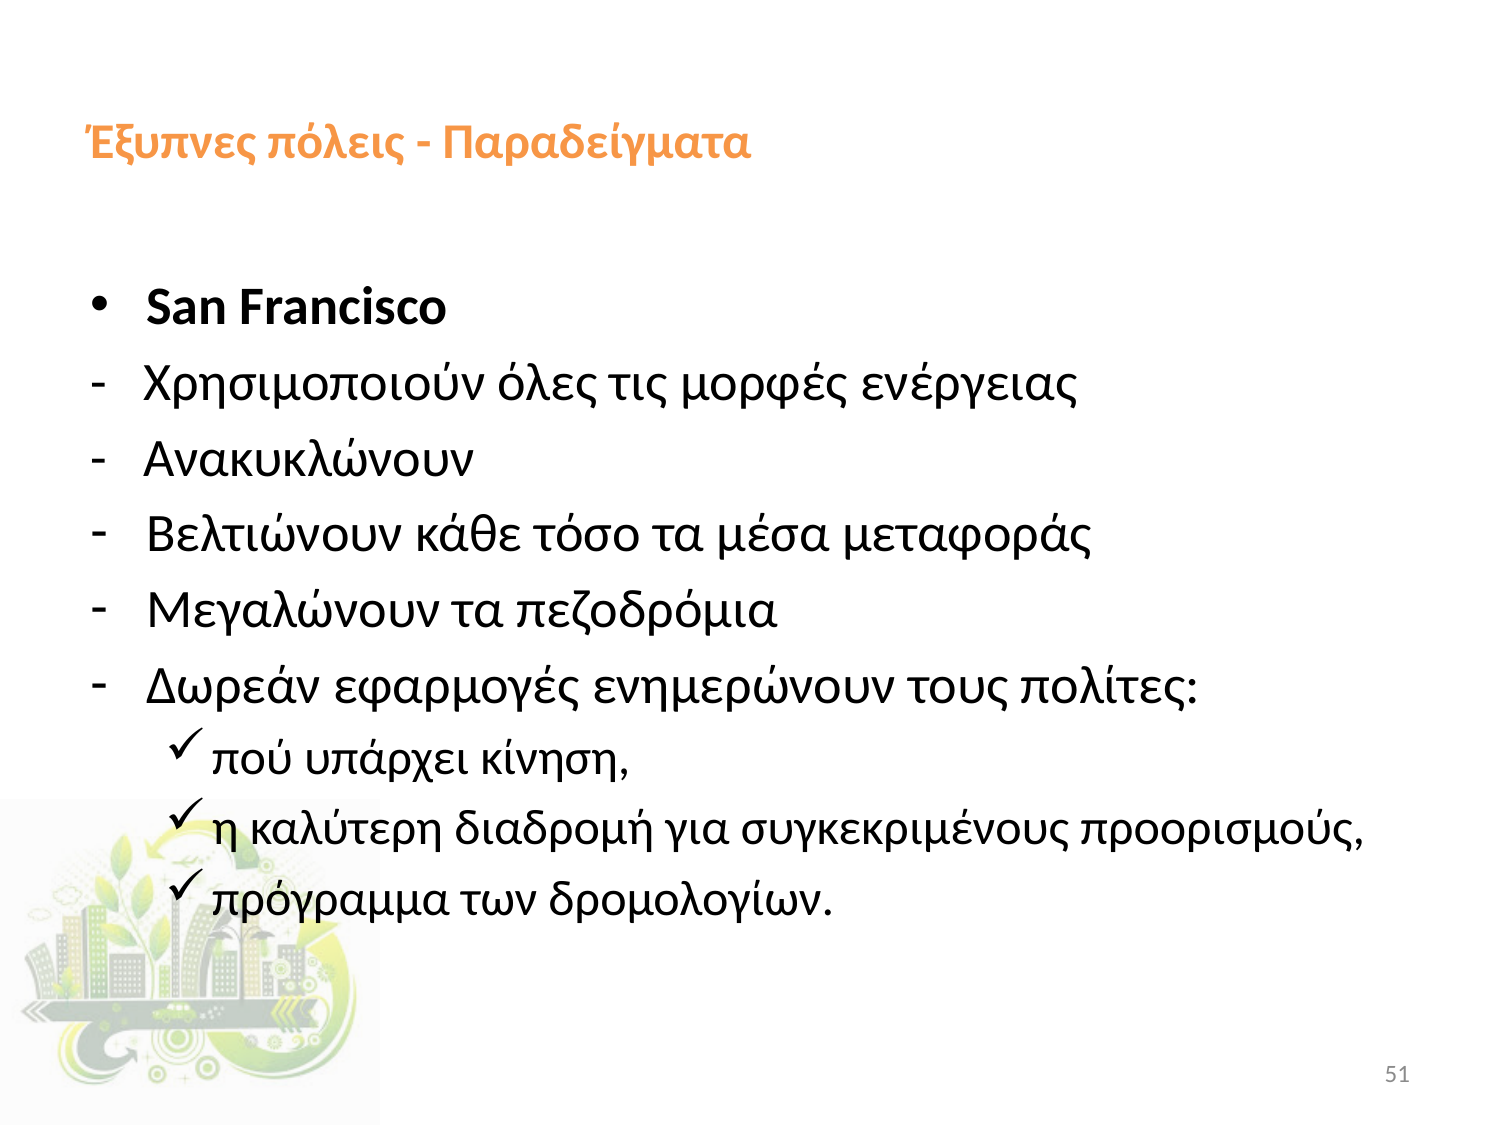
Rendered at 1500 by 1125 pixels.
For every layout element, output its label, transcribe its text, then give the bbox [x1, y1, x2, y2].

picture [0, 799, 380, 1125]
title Έξυπνες πόλεις - Παραδείγματα [75, 45, 1425, 233]
list San Francisco - Χρησιμοποιούν όλες τις μορφές ενέργειας - Ανακυκλώνουν Βελτιώνουν κάθε τόσο τα μέσα μεταφοράς Μεγαλώνουν τα πεζοδρόμια Δωρεάν εφαρμογές ενημερώνουν τους πολίτες: πού υπάρχει κίνηση, η καλύτερη διαδρομή για συγκεκριμένους προορισμούς, πρόγραμμα των δρομολογίων. [75, 262, 1425, 1005]
slide_number 51 [1074, 1042, 1425, 1103]
